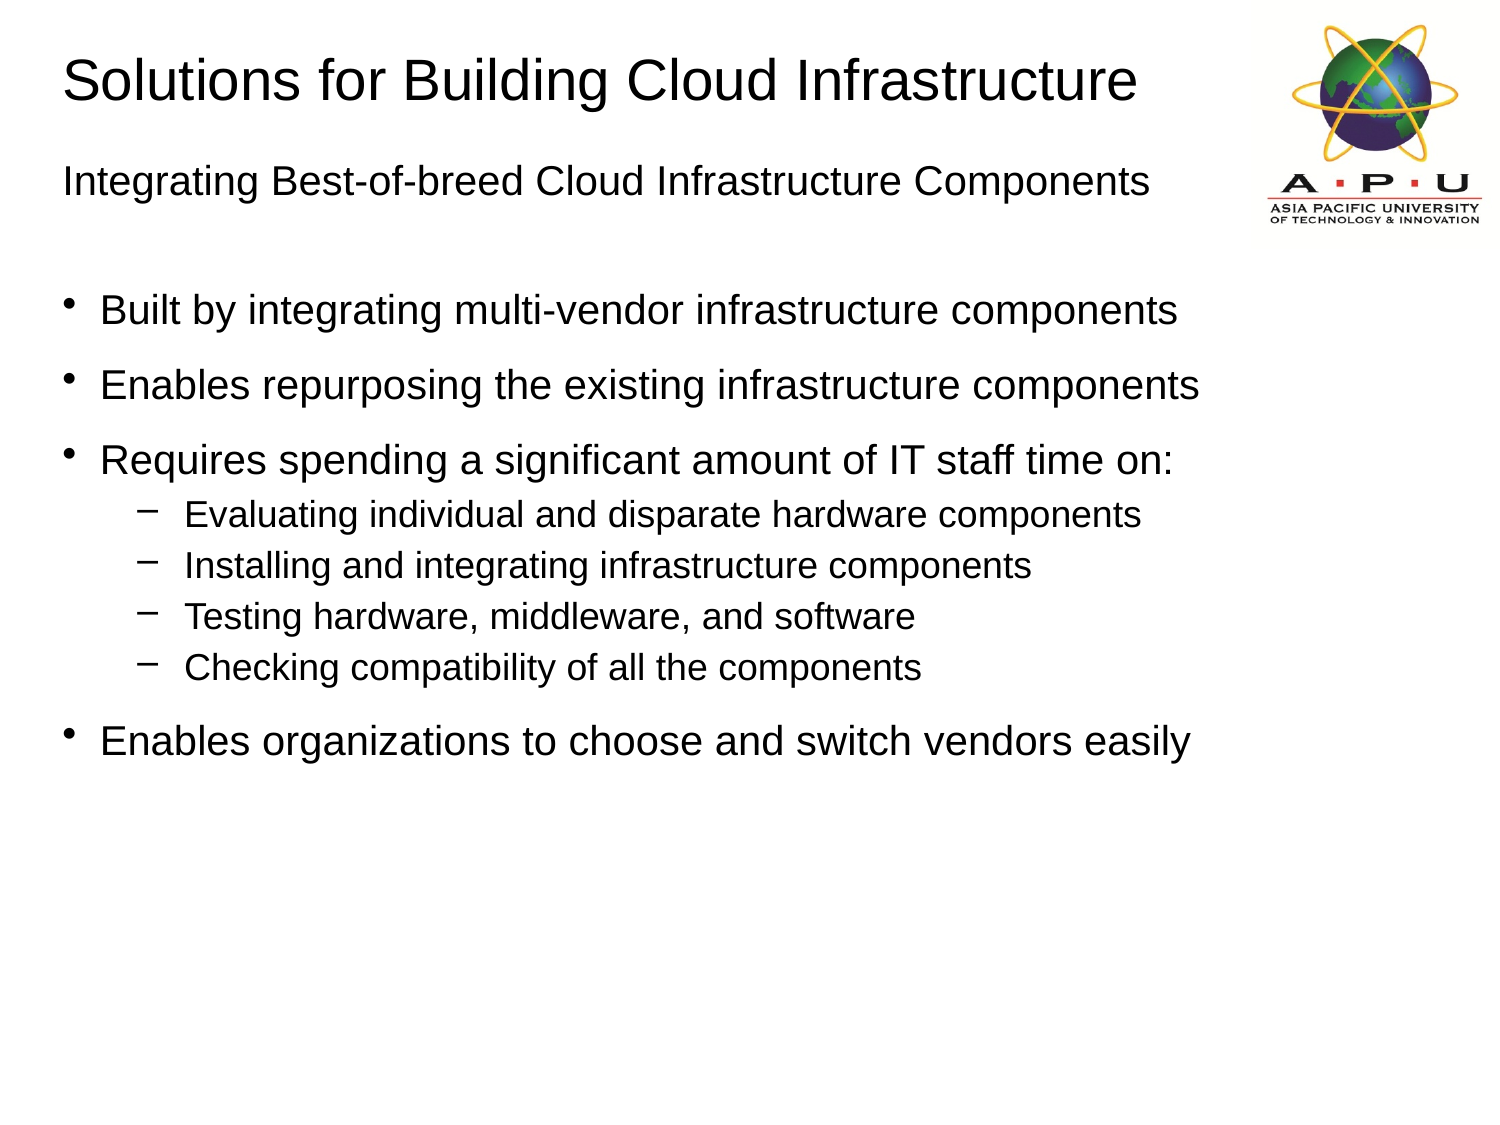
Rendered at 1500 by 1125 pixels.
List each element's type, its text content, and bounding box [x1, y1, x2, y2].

subtitle Integrating Best-of-breed Cloud Infrastructure Components [62, 153, 1449, 220]
list Built by integrating multi-vendor infrastructure components Enables repurposing the existing infrastructure components Requires spending a significant amount of IT staff time on: Evaluating individual and disparate hardware components Installing and integrating infrastructure components Testing hardware, middleware, and software Checking compatibility of all the components Enables organizations to choose and switch vendors easily [62, 283, 1450, 967]
picture [1251, 0, 1500, 249]
title Solutions for Building Cloud Infrastructure [62, 50, 1450, 150]
